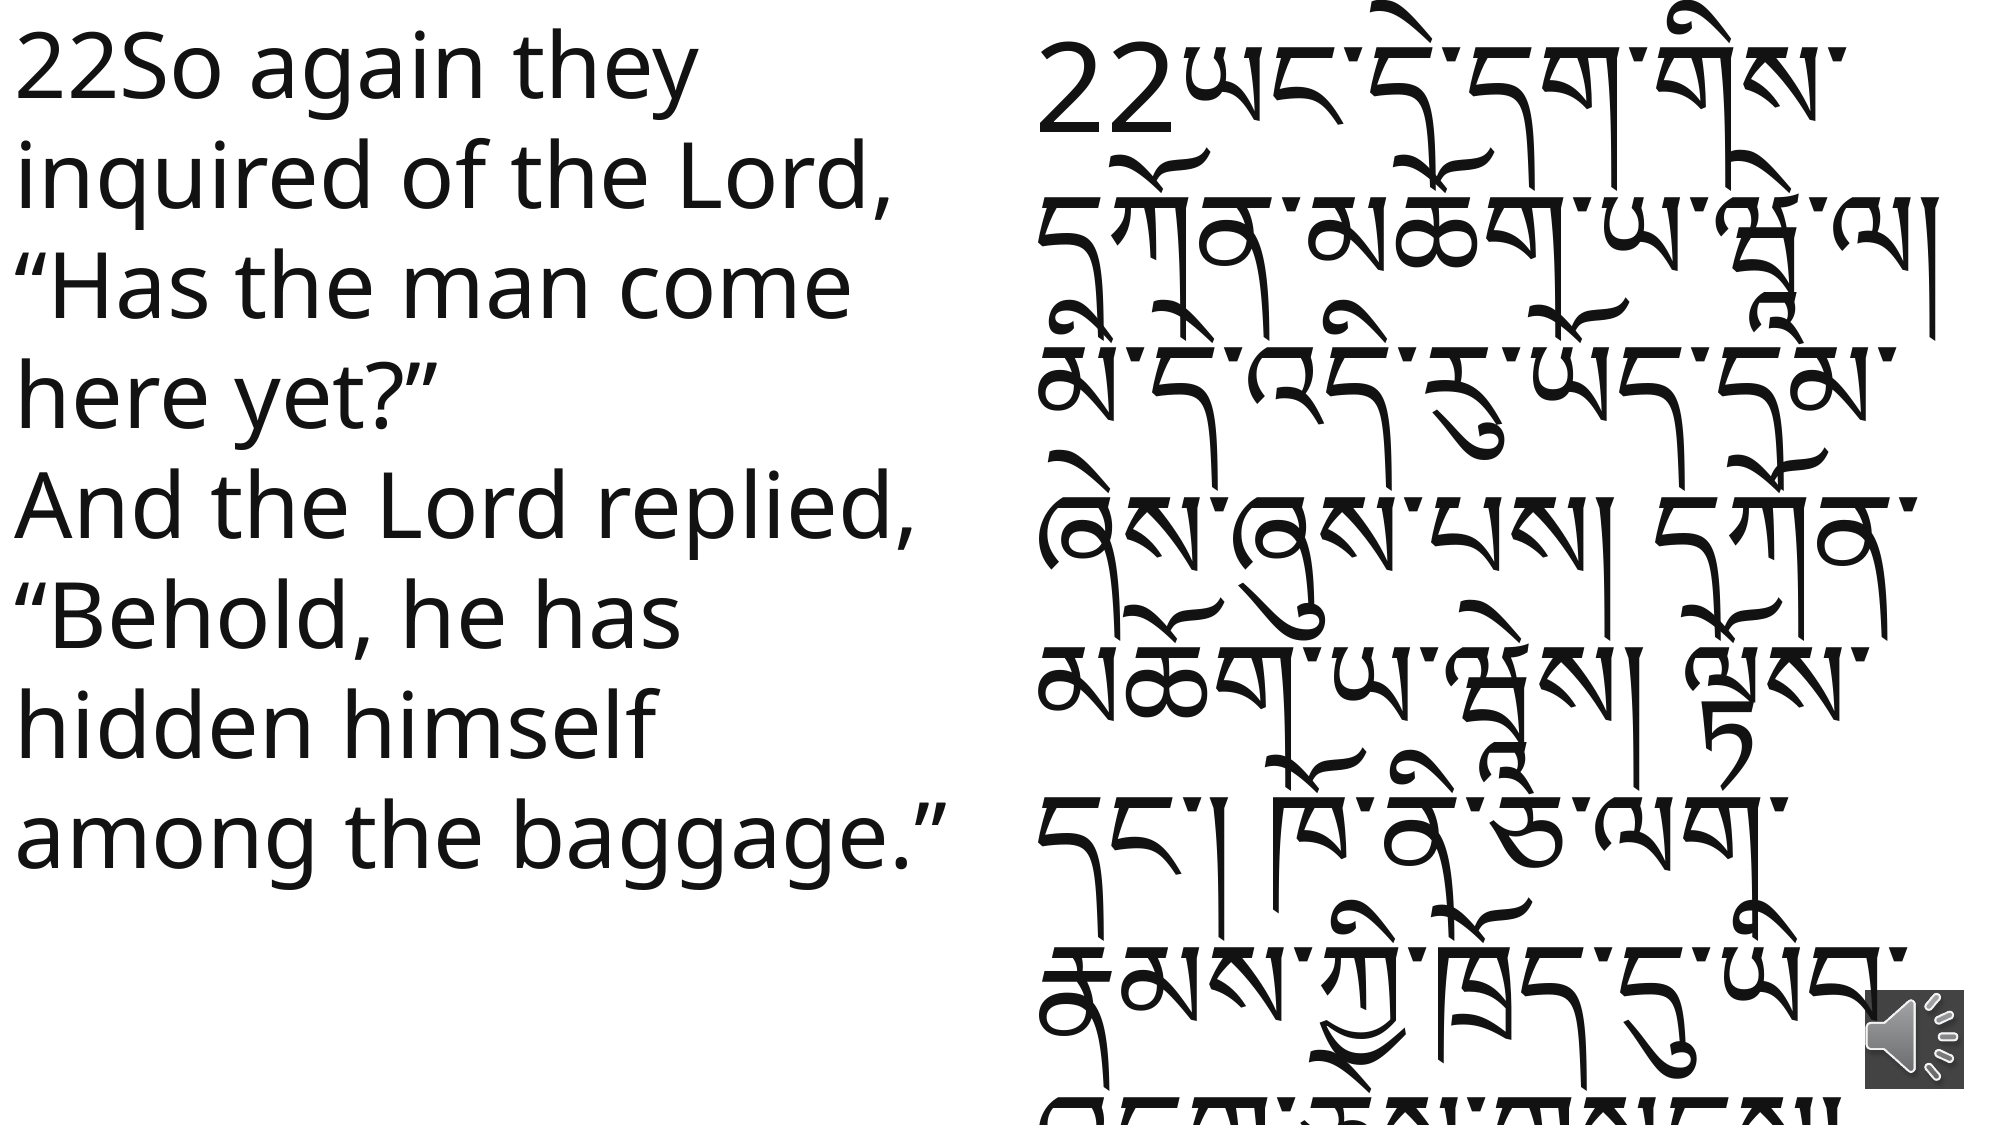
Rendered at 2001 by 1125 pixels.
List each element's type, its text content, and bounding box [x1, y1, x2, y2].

text_box 22ཡང་དེ་དག་གིས་དཀོན་མཆོག་ཡ་ཝཱེ་ལ། མི་དེ་འདི་རུ་ཡོད་དམ་ཞེས་ཞུས་པས། དཀོན་མཆོག་ཡ་ཝཱེས། ལྟོས་དང་། ཁོ་ནི་ཅ་ལག་རྣམས་ཀྱི་ཁྲོད་དུ་ཡིབ་འདུག་ཅེས་གསུངས། [1019, 0, 2000, 1125]
picture [1864, 989, 1965, 1090]
text_box 22So again they inquired of the Lord, “Has the man come here yet?” And the Lord replied, “Behold, he has hidden himself among the baggage.” [0, 0, 981, 1125]
